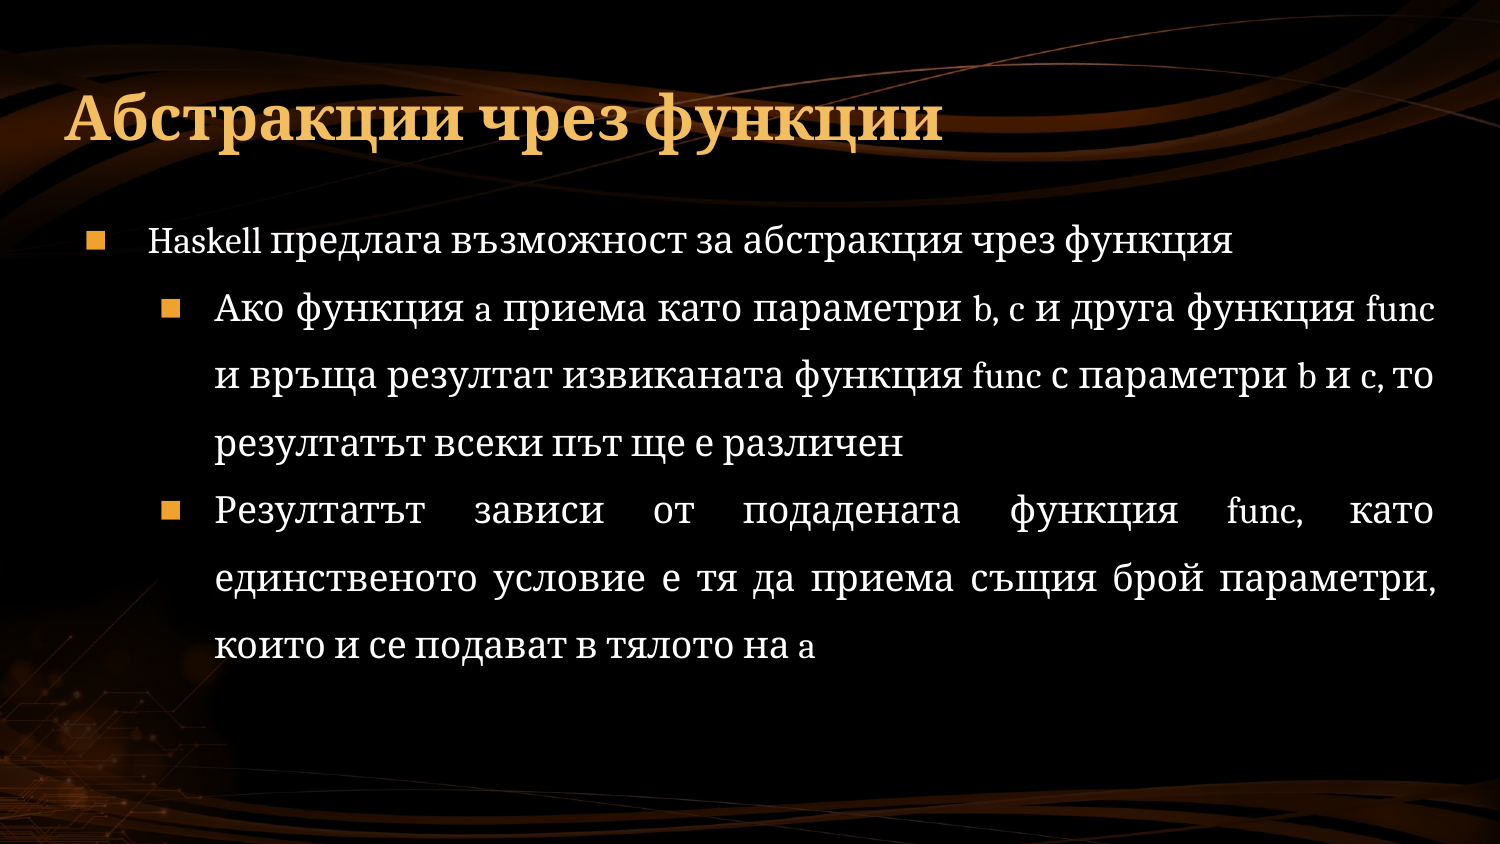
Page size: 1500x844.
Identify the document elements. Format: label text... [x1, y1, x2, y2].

title Абстракции чрез функции [51, 72, 1449, 167]
picture [0, 0, 1500, 844]
list Haskell предлага възможност за абстракция чрез функция Ако функция a приема като параметри b, c и друга функция func и връща резултат извиканата функция func с параметри b и c, то резултатът всеки път ще е различен Резултатът зависи от подадената функция func, като единственото условие е тя да приема същия брой параметри, които и се подават в тялото на a [51, 189, 1449, 785]
